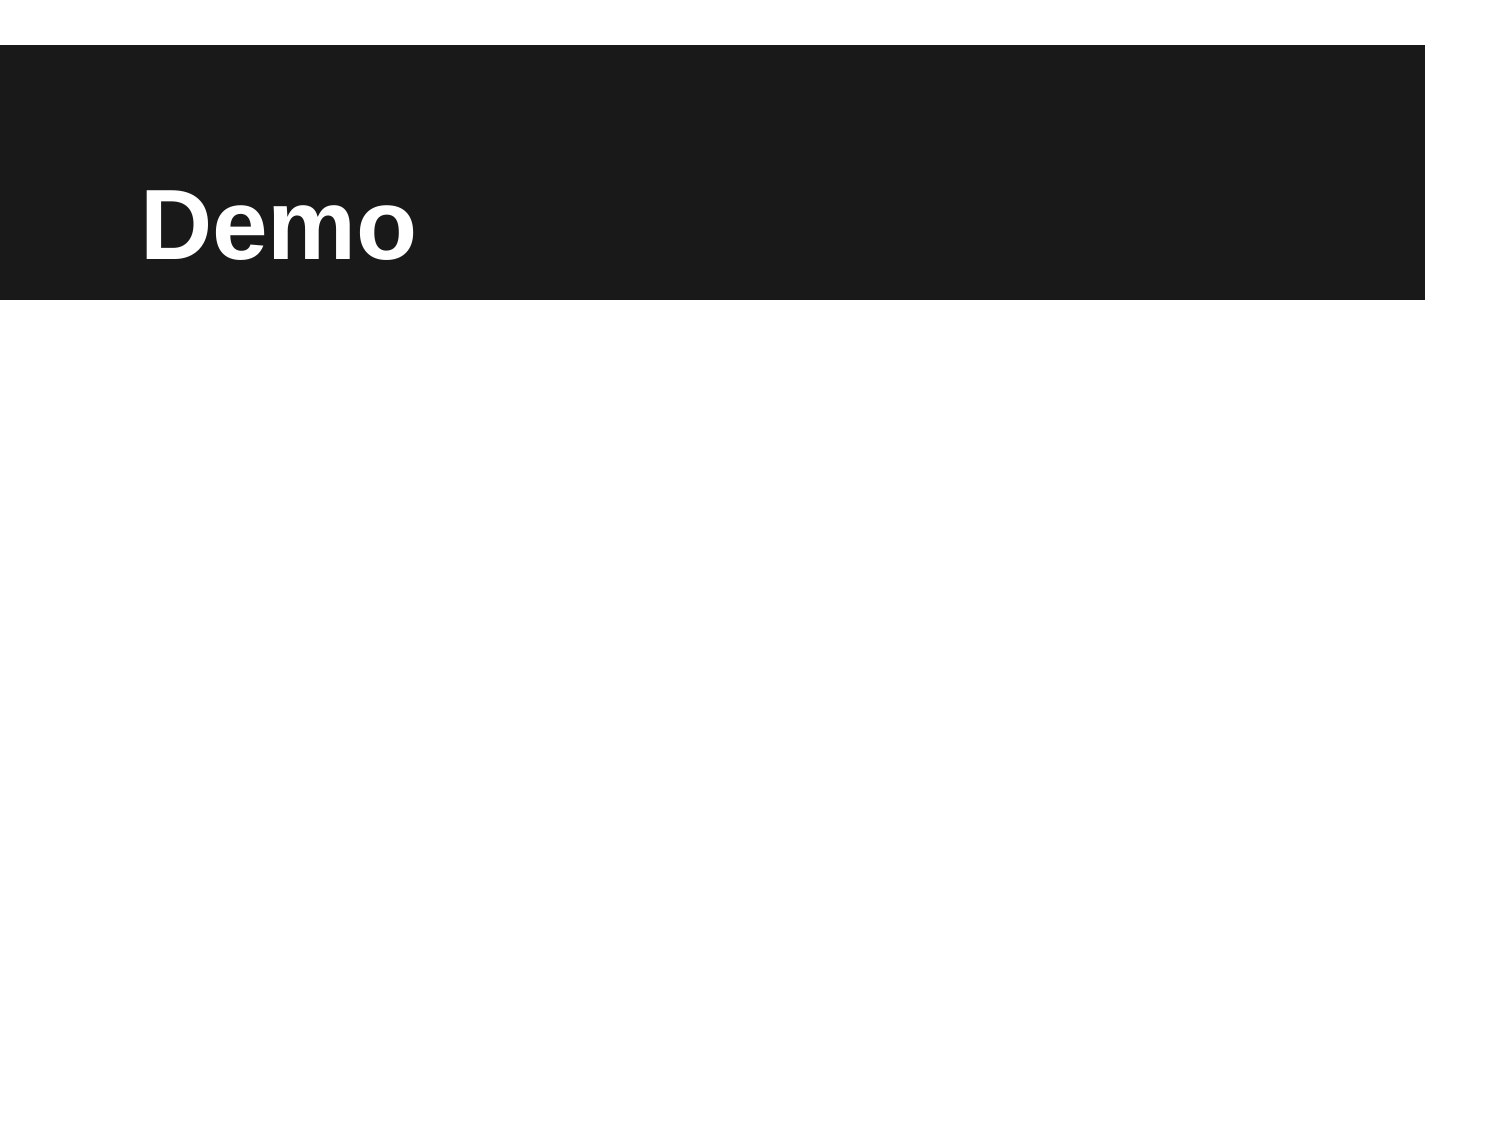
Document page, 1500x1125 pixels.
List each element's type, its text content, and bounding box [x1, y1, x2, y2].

title Demo [75, 45, 1425, 295]
